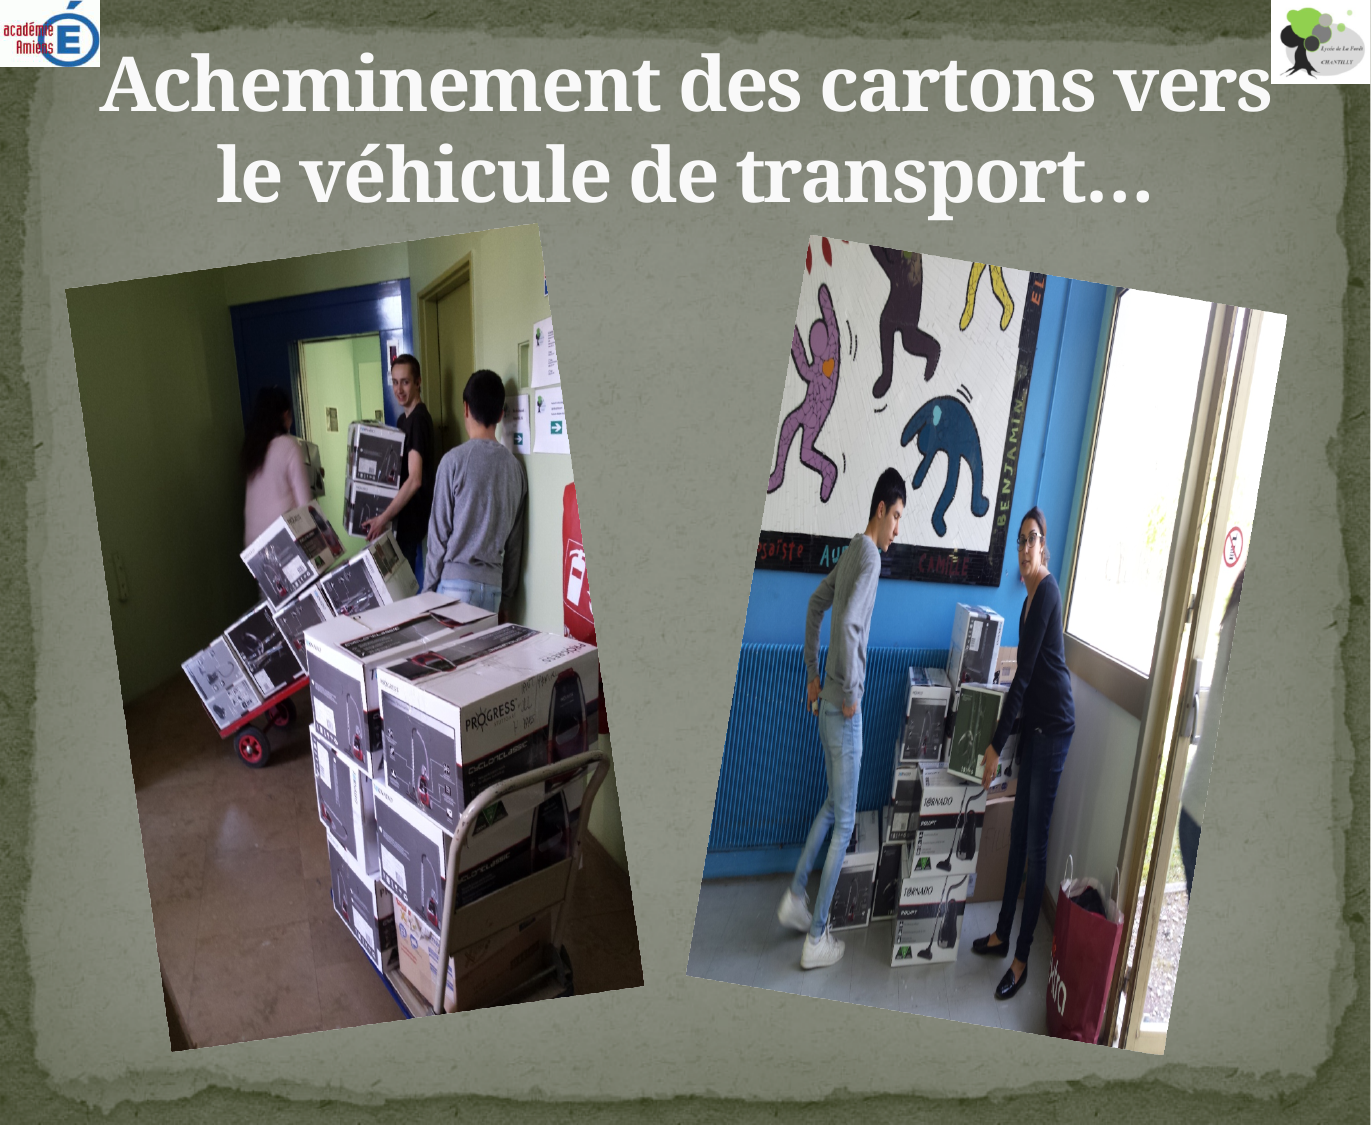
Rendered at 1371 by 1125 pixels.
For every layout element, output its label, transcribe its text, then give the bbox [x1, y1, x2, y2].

picture [686, 236, 1287, 1055]
picture [1271, 0, 1371, 84]
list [0, 400, 733, 875]
picture [65, 225, 562, 397]
picture [0, 0, 100, 67]
title Acheminement des cartons vers le véhicule de transport… [68, 24, 1302, 225]
picture [148, 877, 644, 1051]
